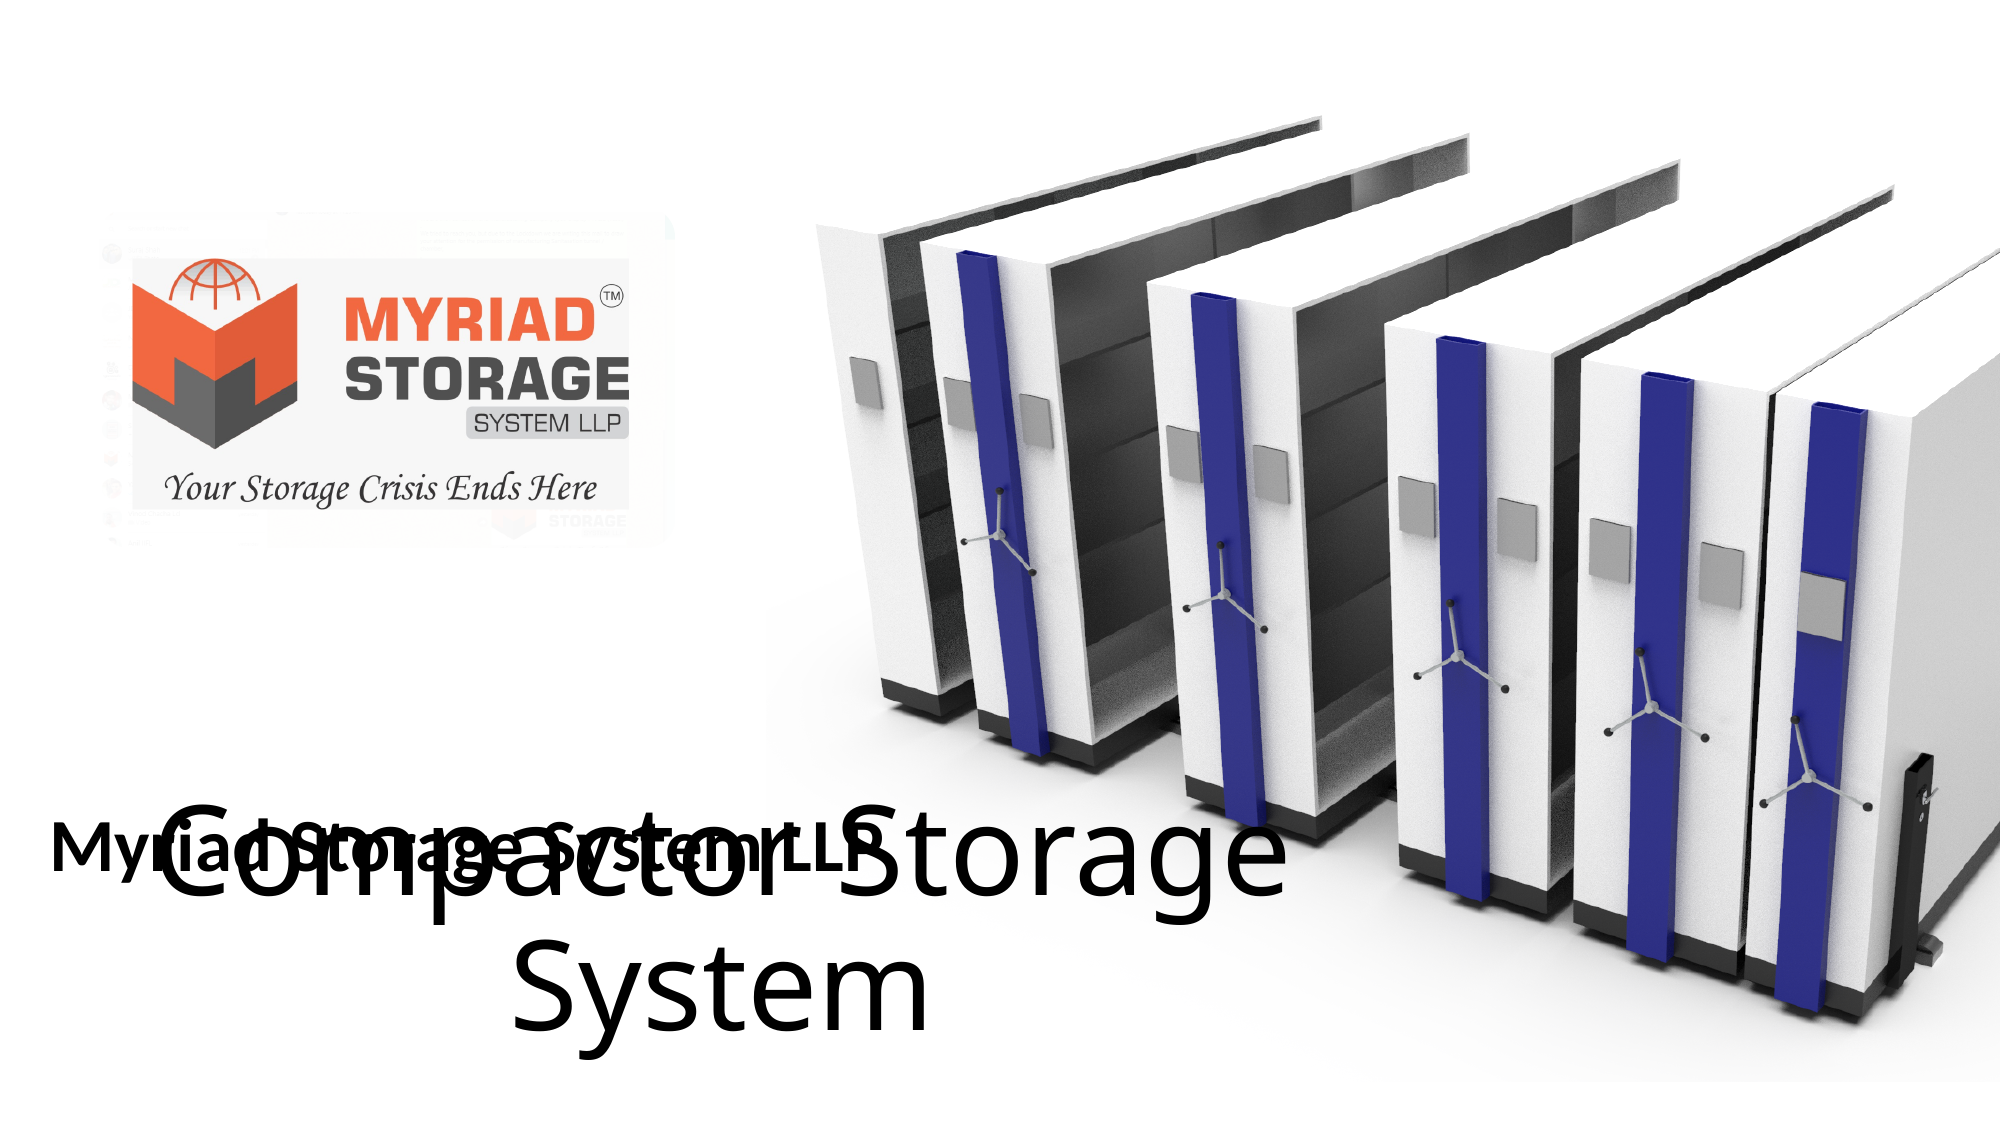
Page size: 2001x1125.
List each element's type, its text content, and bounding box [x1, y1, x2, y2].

picture [765, 0, 2000, 1082]
subtitle Myriad Storage System LLP [0, 798, 765, 901]
title Compactor Storage System [0, 901, 765, 1066]
picture [99, 207, 675, 548]
